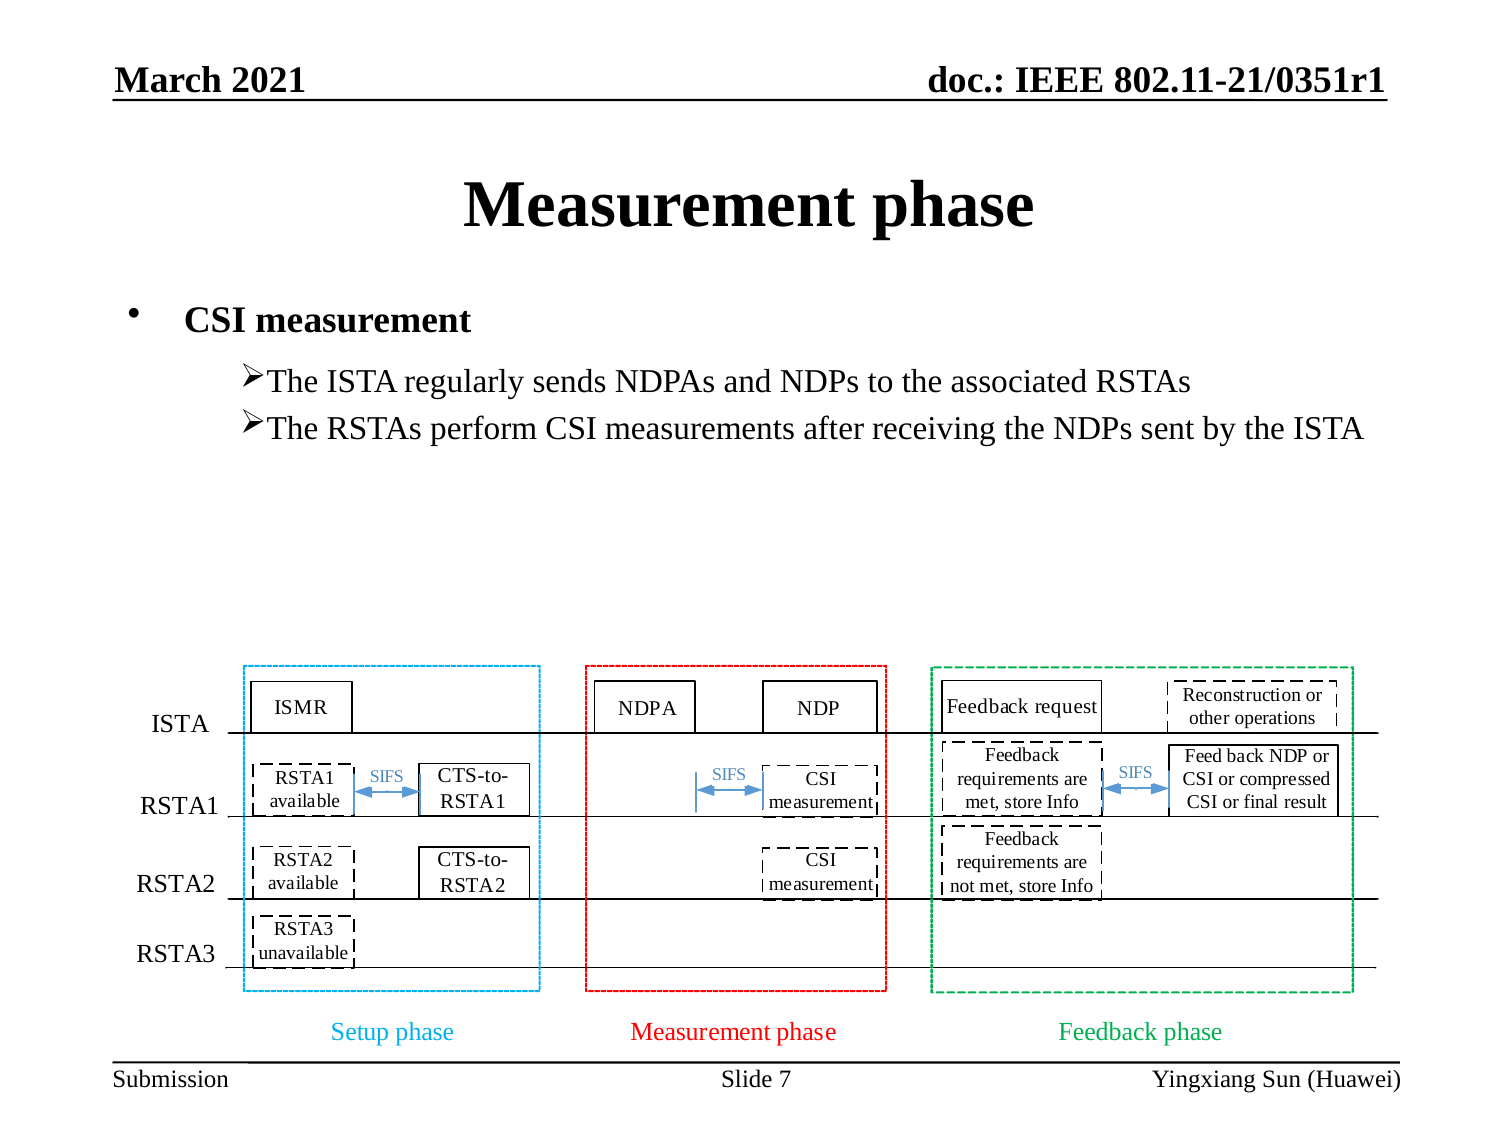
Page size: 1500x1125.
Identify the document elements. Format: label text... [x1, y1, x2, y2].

title Measurement phase [112, 112, 1388, 288]
text_box CSI measurement The ISTA regularly sends NDPAs and NDPs to the associated RSTAs The RSTAs perform CSI measurements after receiving the NDPs sent by the ISTA [112, 288, 1388, 1000]
footer Yingxiang Sun (Huawei) [1148, 1061, 1402, 1093]
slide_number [114, 54, 309, 101]
picture [120, 662, 1380, 1060]
slide_number Slide 7 [712, 1068, 800, 1093]
